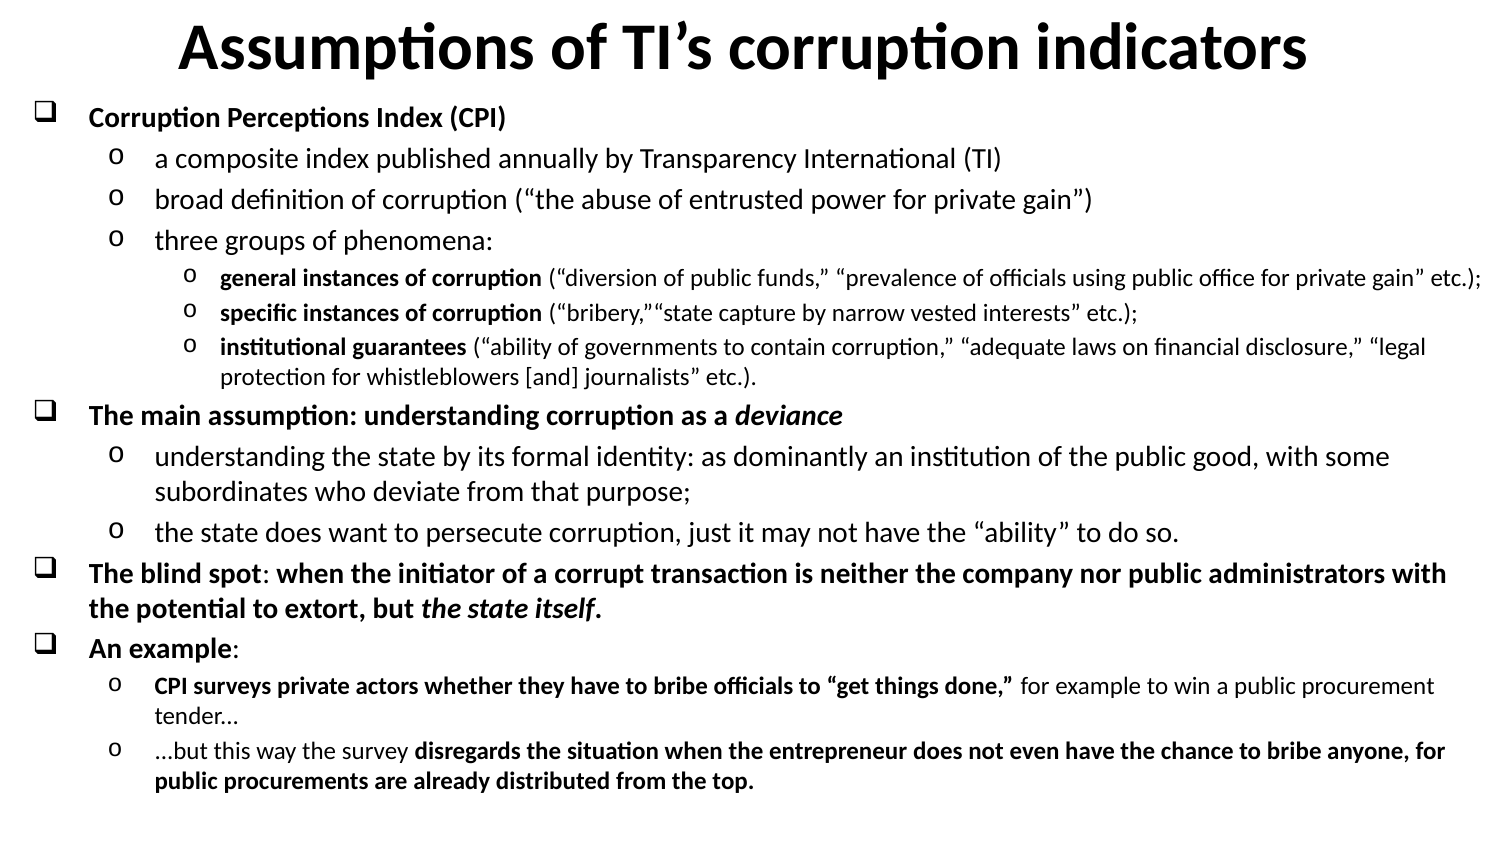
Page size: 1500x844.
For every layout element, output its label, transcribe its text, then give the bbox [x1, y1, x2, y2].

list Corruption Perceptions Index (CPI) a composite index published annually by Transparency International (TI) broad definition of corruption (“the abuse of entrusted power for private gain”) three groups of phenomena: general instances of corruption (“diversion of public funds,” “prevalence of officials using public office for private gain” etc.); specific instances of corruption (“bribery,”“state capture by narrow vested interests” etc.); institutional guarantees (“ability of governments to contain corruption,” “adequate laws on financial disclosure,” “legal protection for whistleblowers [and] journalists” etc.). The main assumption: understanding corruption as a deviance understanding the state by its formal identity: as dominantly an institution of the public good, with some subordinates who deviate from that purpose; the state does want to persecute corruption, just it may not have the “ability” to do so. The blind spot: when the initiator of a corrupt transaction is neither the company nor public administrators with the potential to extort, but the state itself. An example: CPI surveys private actors whether they have to bribe officials to “get things done,” for example to win a public procurement tender... ...but this way the survey disregards the situation when the entrepreneur does not even have the chance to bribe anyone, for public procurements are already distributed from the top. [17, 91, 1500, 844]
title Assumptions of TI’s corruption indicators [17, 8, 1471, 78]
